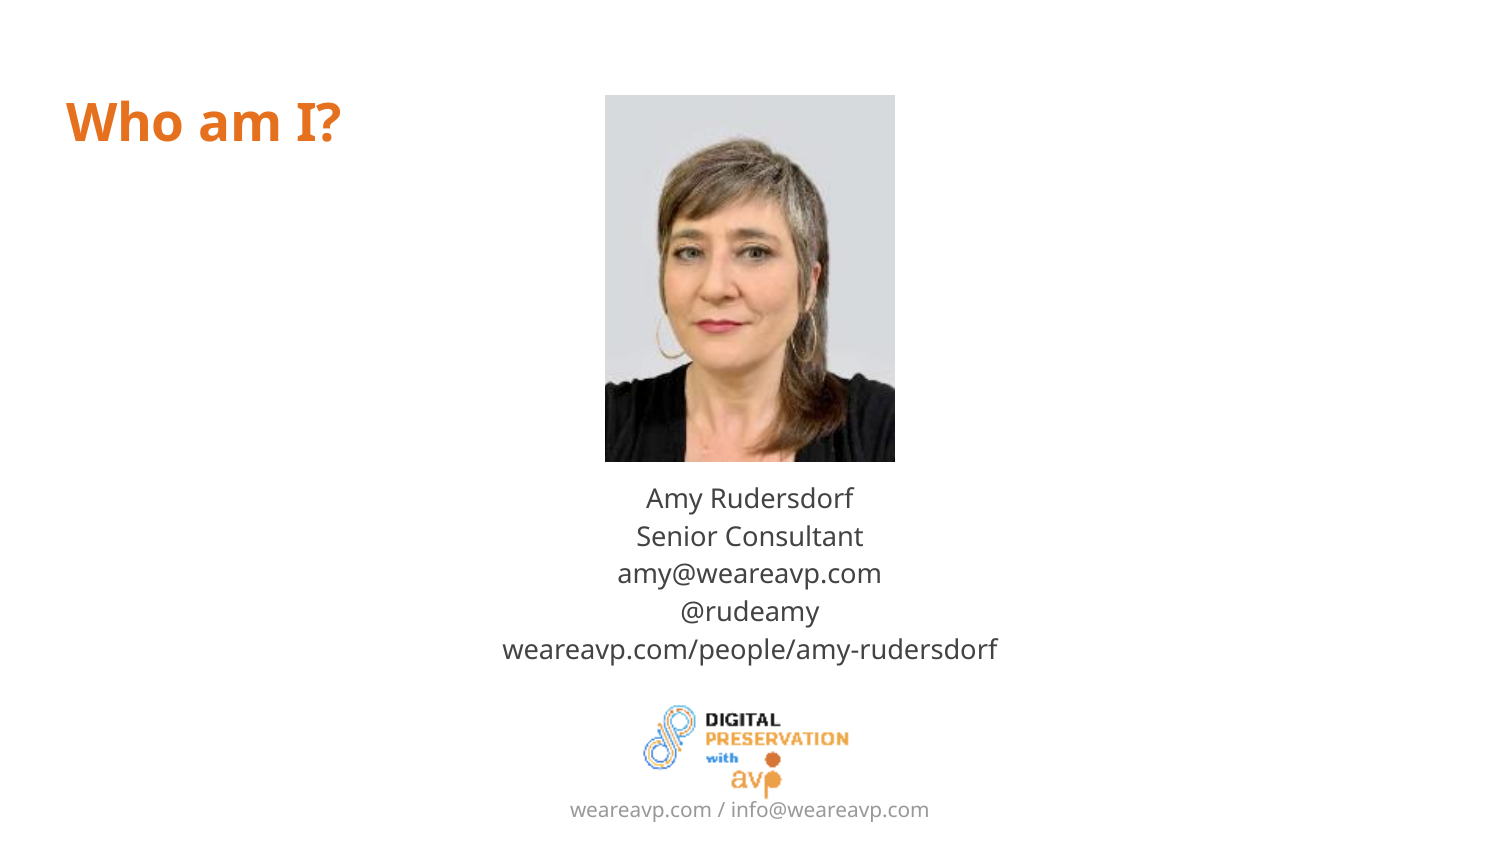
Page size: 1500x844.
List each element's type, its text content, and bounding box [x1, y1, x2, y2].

picture [771, 804, 784, 812]
picture [639, 693, 861, 812]
picture [605, 94, 895, 462]
list Amy Rudersdorf Senior Consultant amy@weareavp.com @rudeamy weareavp.com/people/amy-rudersdorf [338, 461, 1162, 682]
title Who am I? [51, 72, 1449, 167]
